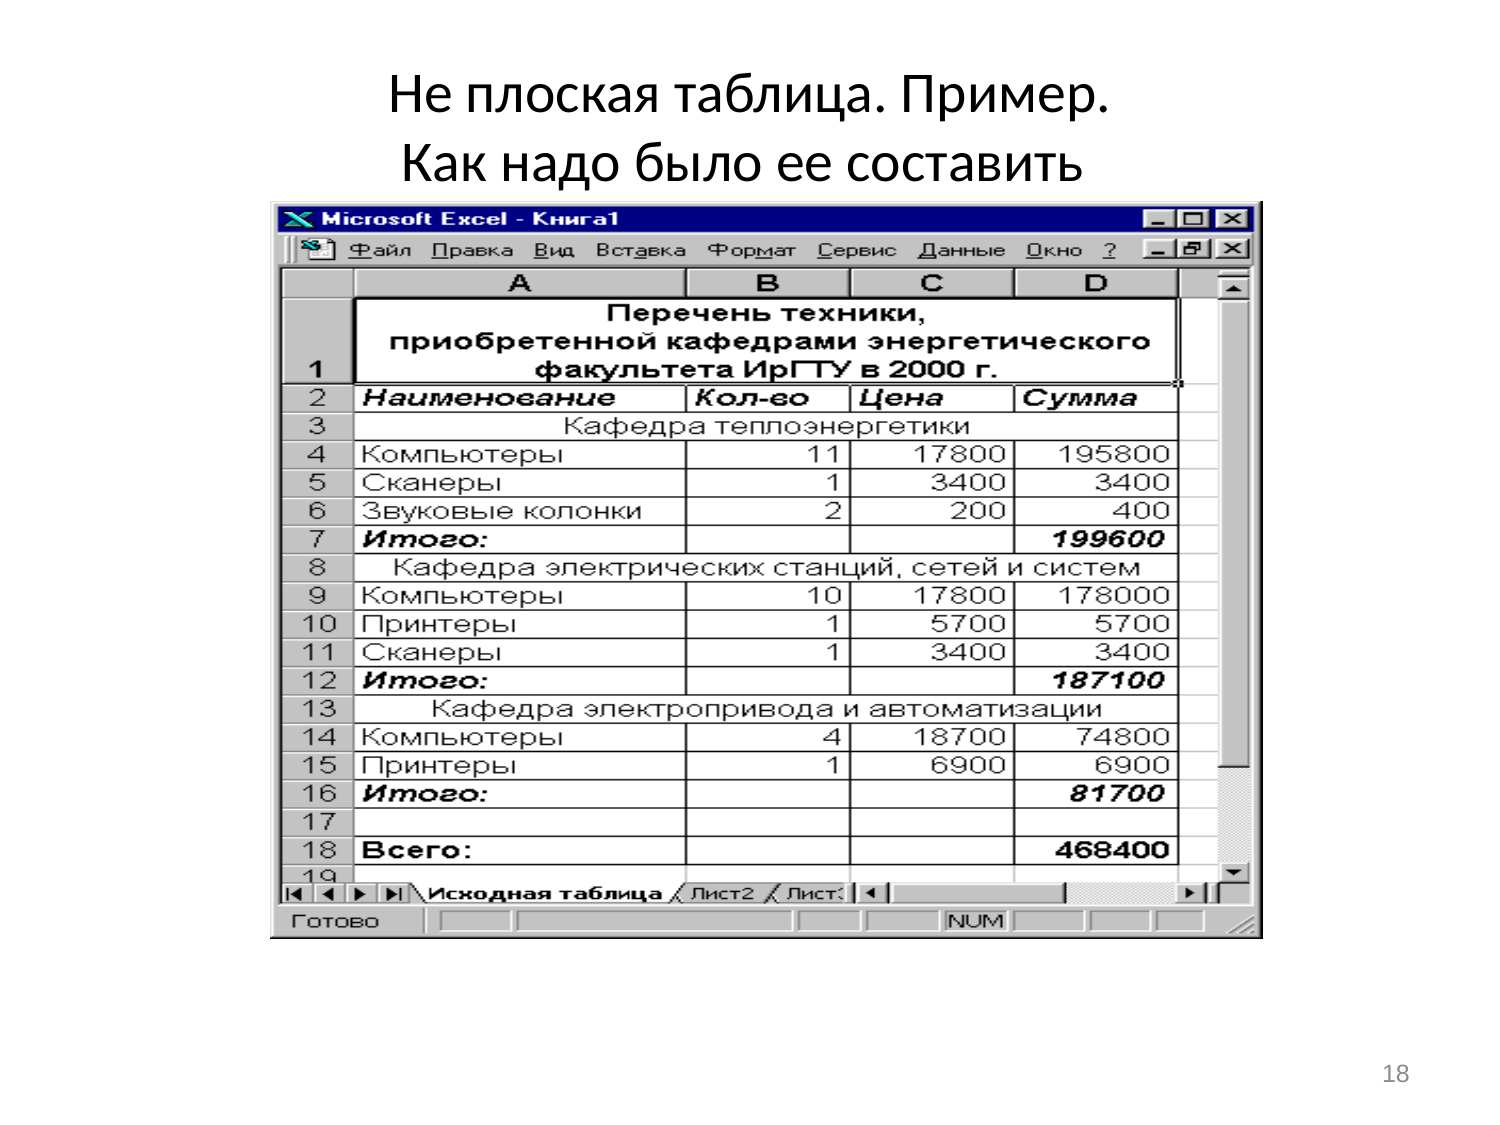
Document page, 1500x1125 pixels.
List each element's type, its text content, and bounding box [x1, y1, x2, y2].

picture [270, 201, 1263, 940]
text_box Не плоская таблица. Пример. Как надо было ее составить [74, 47, 1425, 202]
slide_number 18 [1074, 1042, 1425, 1103]
